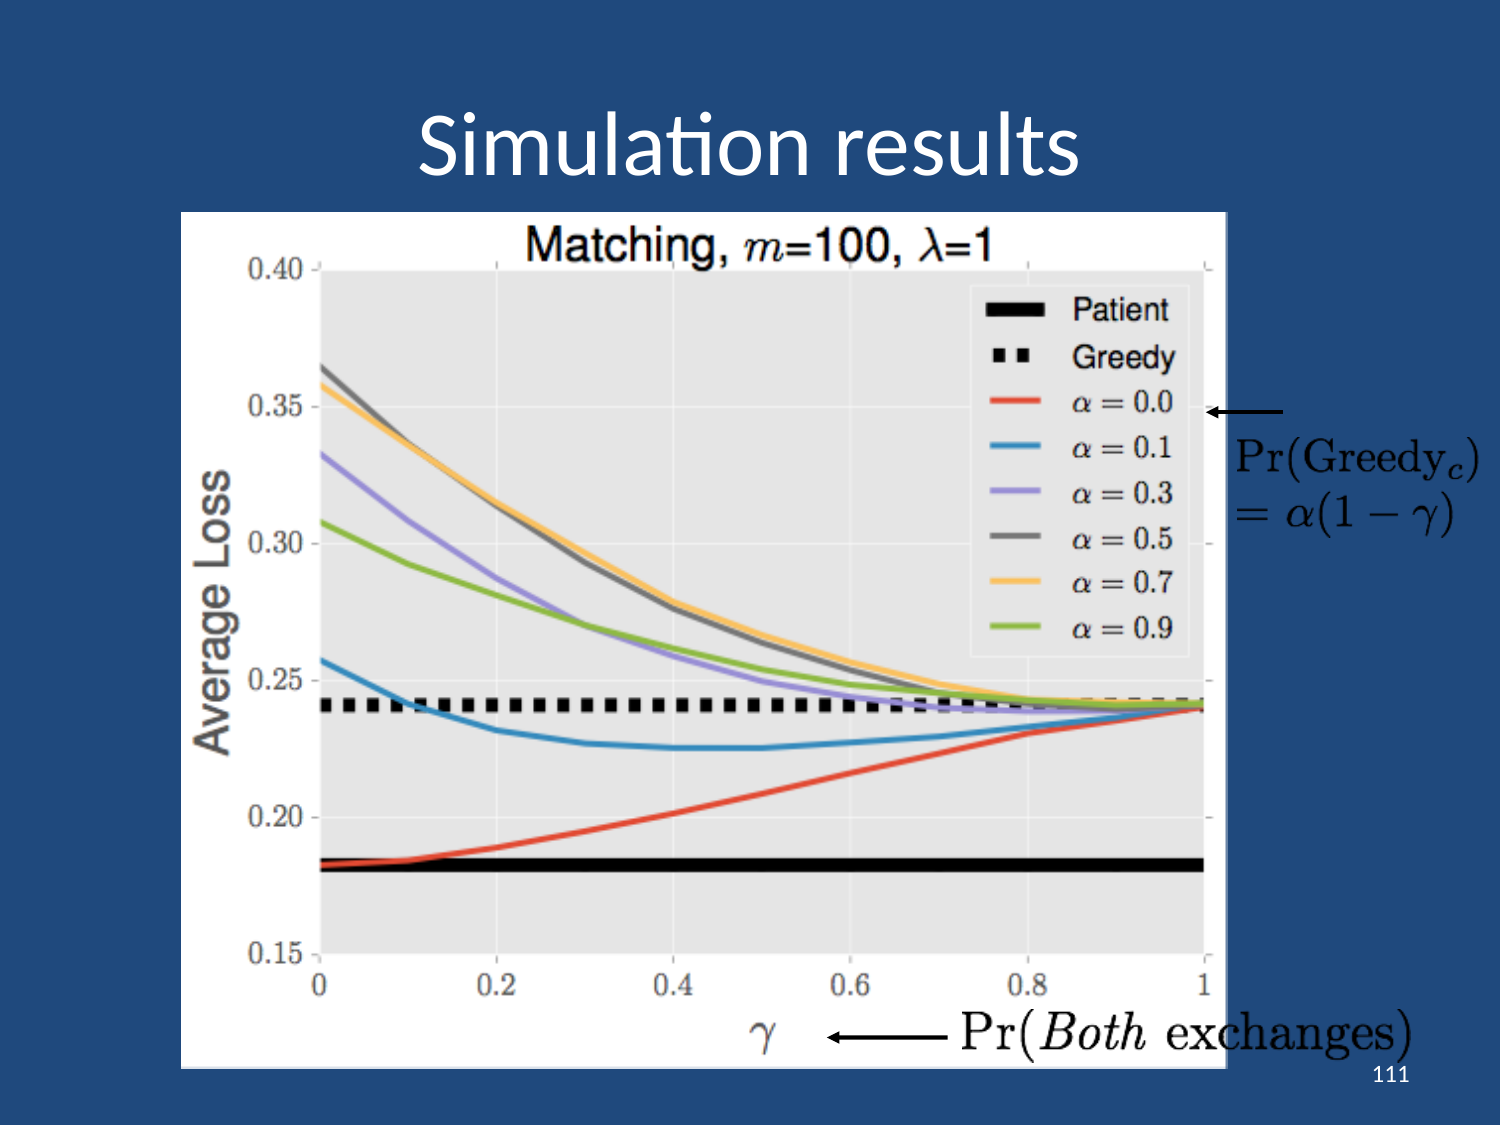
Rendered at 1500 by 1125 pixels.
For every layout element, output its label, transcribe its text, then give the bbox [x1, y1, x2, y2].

title Simulation results [75, 45, 1425, 233]
slide_number 111 [1074, 1042, 1425, 1103]
picture [1237, 437, 1480, 539]
picture [181, 212, 1411, 1069]
